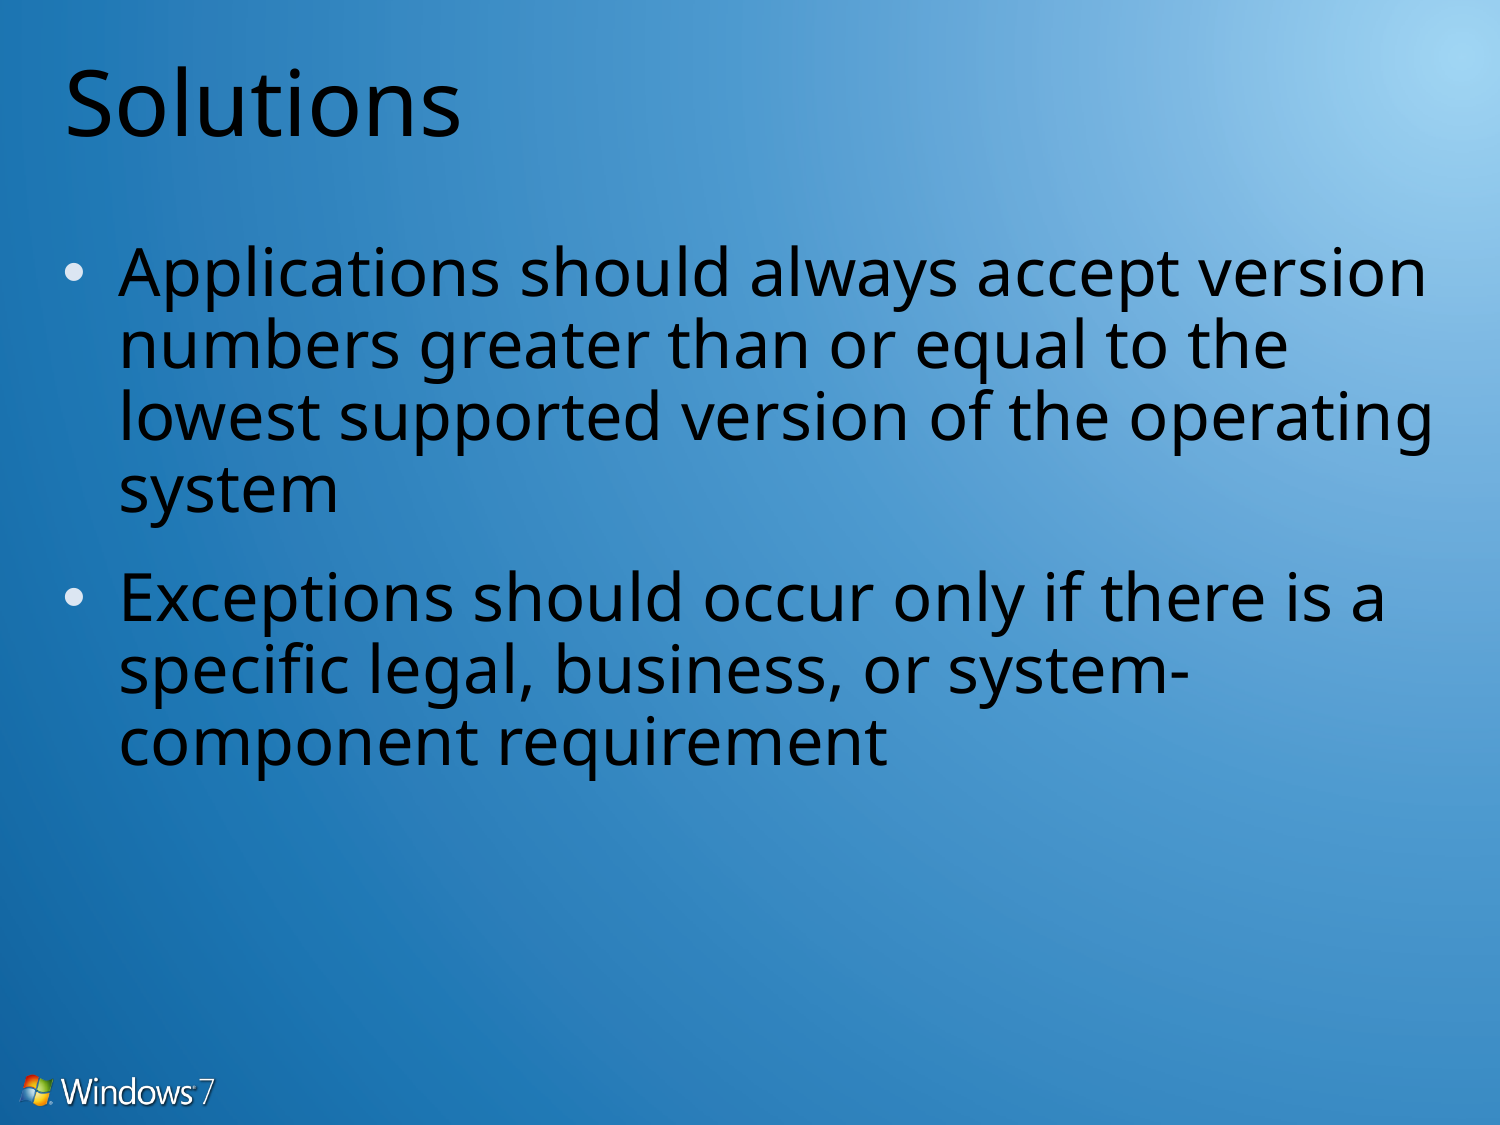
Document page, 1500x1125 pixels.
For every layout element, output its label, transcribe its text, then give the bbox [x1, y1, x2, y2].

picture [0, 0, 1500, 1125]
list Applications should always accept version numbers greater than or equal to the lowest supported version of the operating system Exceptions should occur only if there is a specific legal, business, or system-component requirement [62, 231, 1438, 832]
title Solutions [64, 37, 1428, 164]
